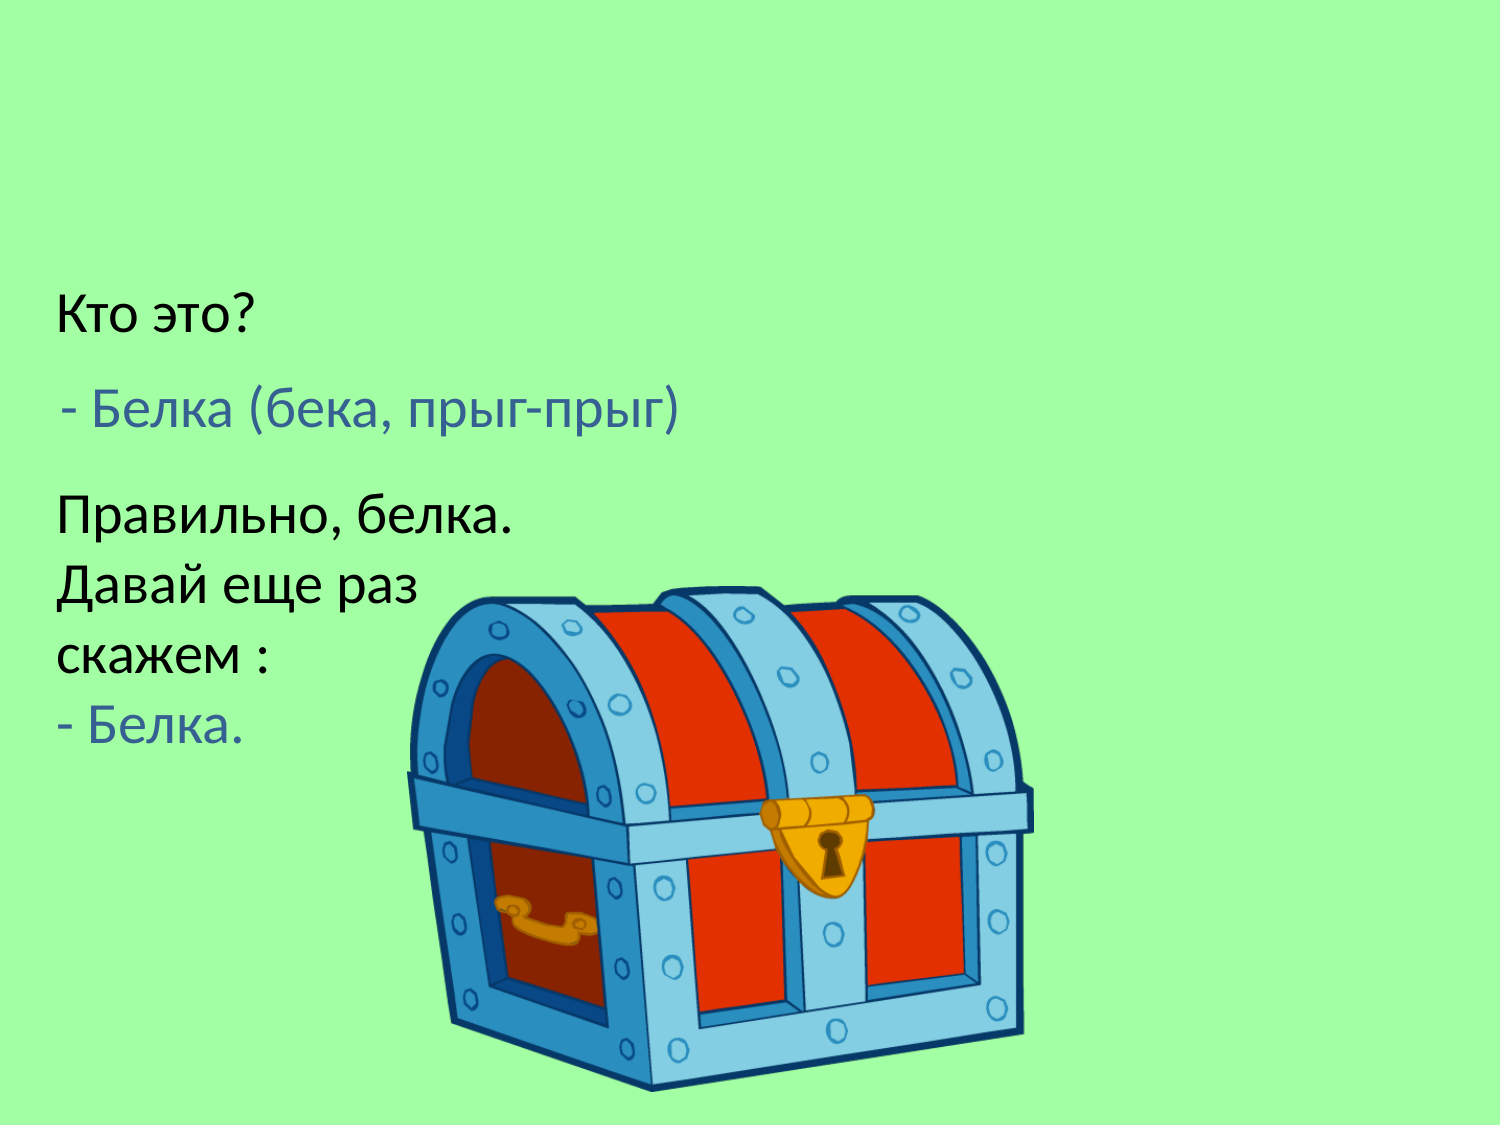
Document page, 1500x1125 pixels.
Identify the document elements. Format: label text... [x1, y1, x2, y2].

text_box - Белка (бека, прыг-прыг) [45, 361, 723, 447]
text_box Кто это? [41, 267, 396, 352]
picture [407, 585, 1034, 1092]
text_box Правильно, белка. Давай еще раз скажем : - Белка. [41, 467, 585, 763]
